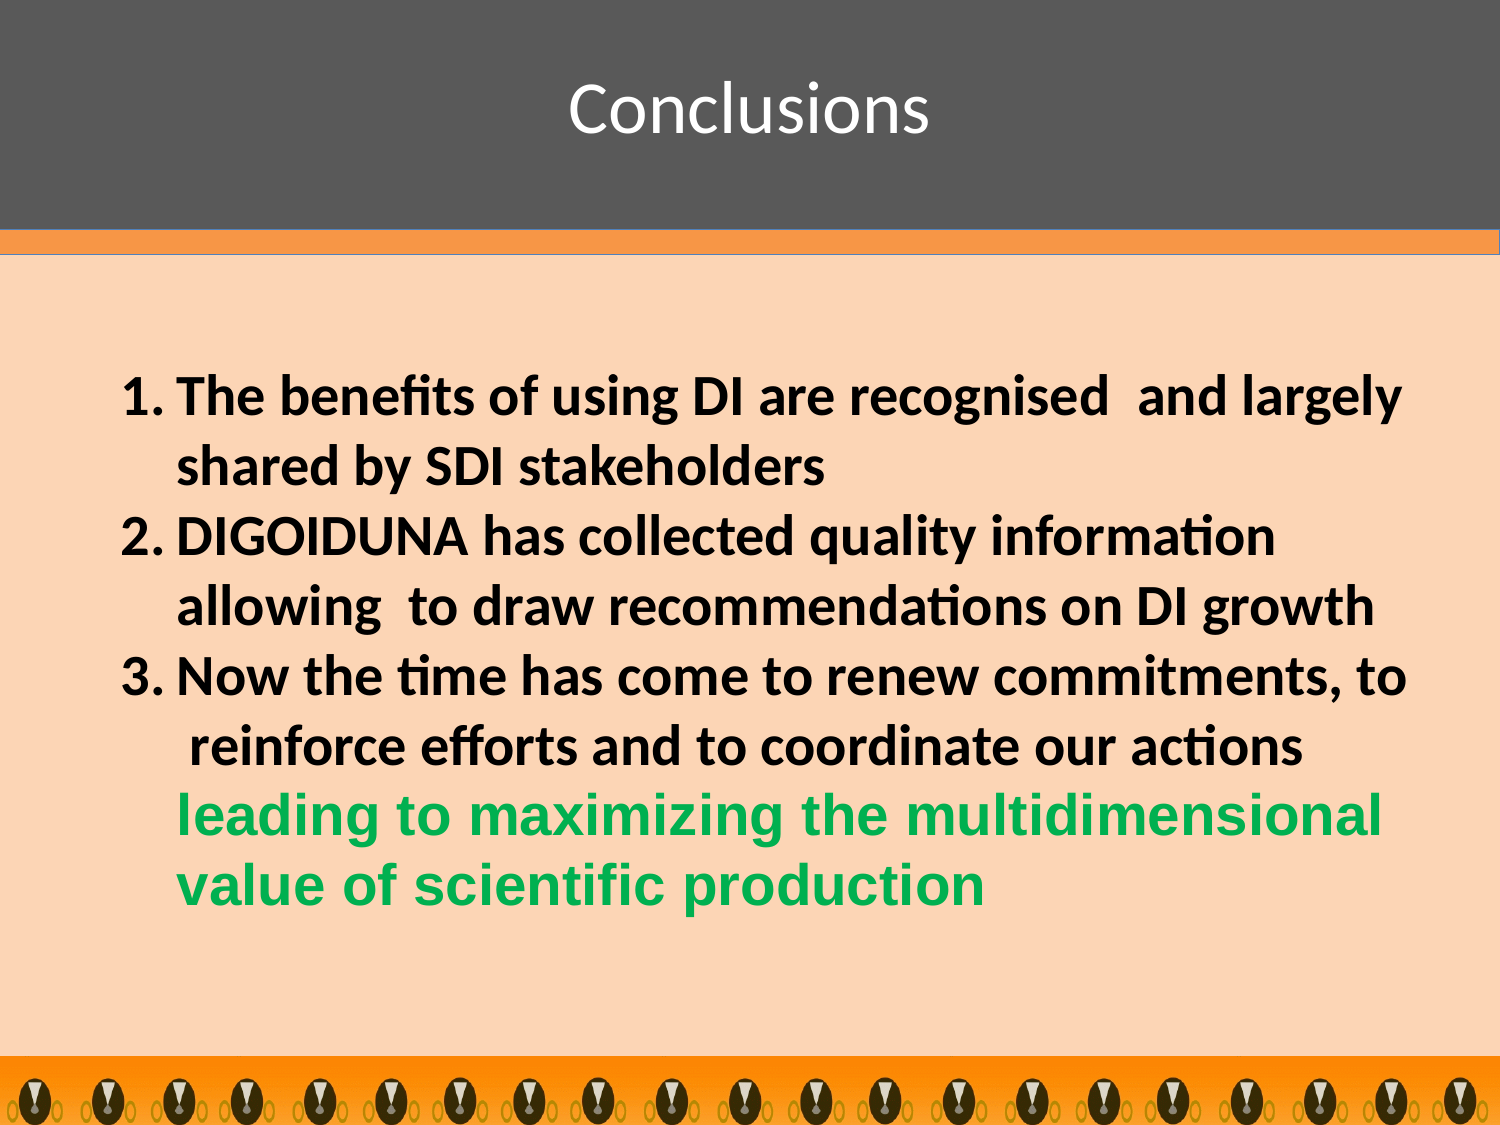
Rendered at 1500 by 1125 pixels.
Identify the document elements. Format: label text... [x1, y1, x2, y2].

picture [0, 1056, 1500, 1125]
text_box The benefits of using DI are recognised and largely shared by SDI stakeholders DIGOIDUNA has collected quality information allowing to draw recommendations on DI growth Now the time has come to renew commitments, to reinforce efforts and to coordinate our actions leading to maximizing the multidimensional value of scientific production [105, 349, 1436, 995]
title Conclusions [74, 32, 1426, 176]
